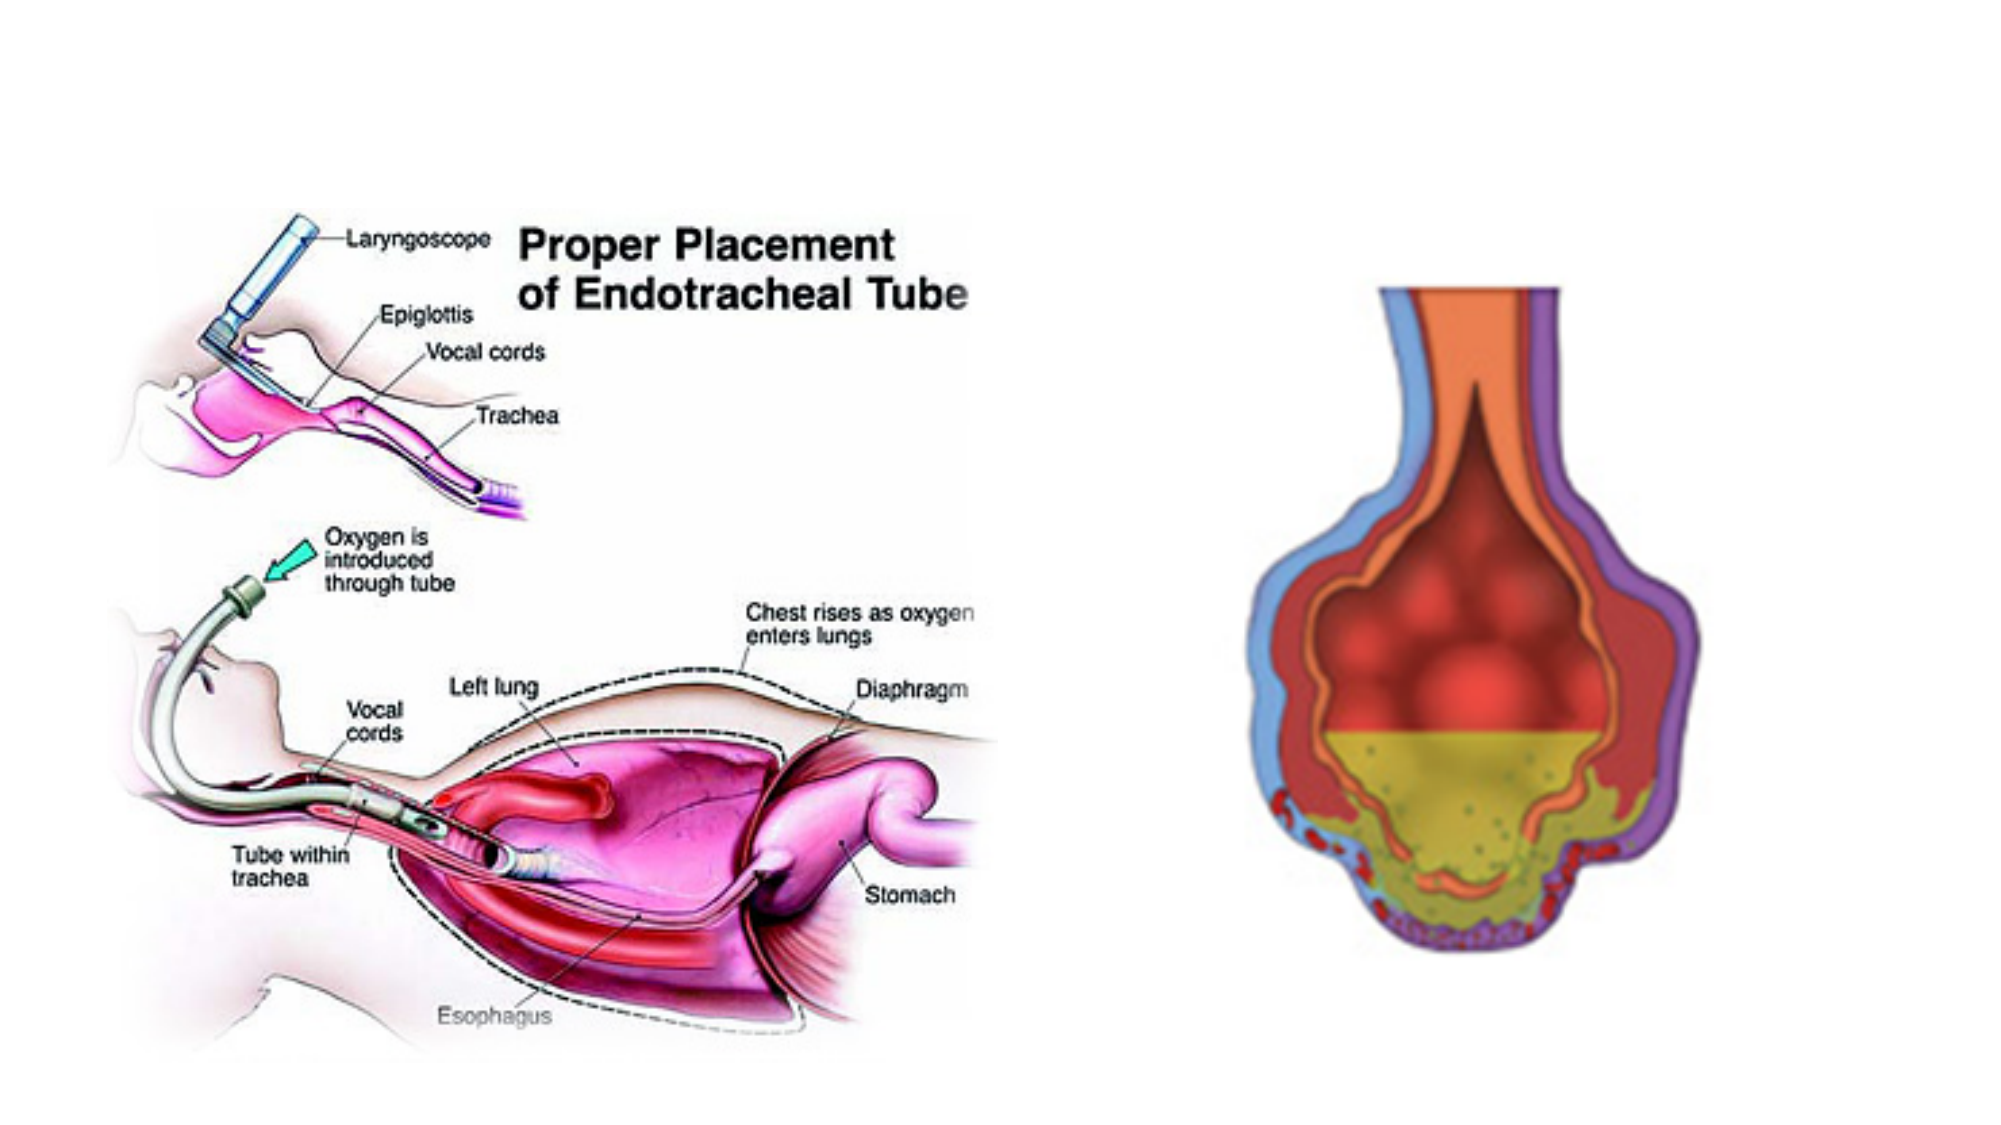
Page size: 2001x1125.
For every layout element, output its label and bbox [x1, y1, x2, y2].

list [107, 208, 999, 1063]
list [998, 208, 1978, 1020]
